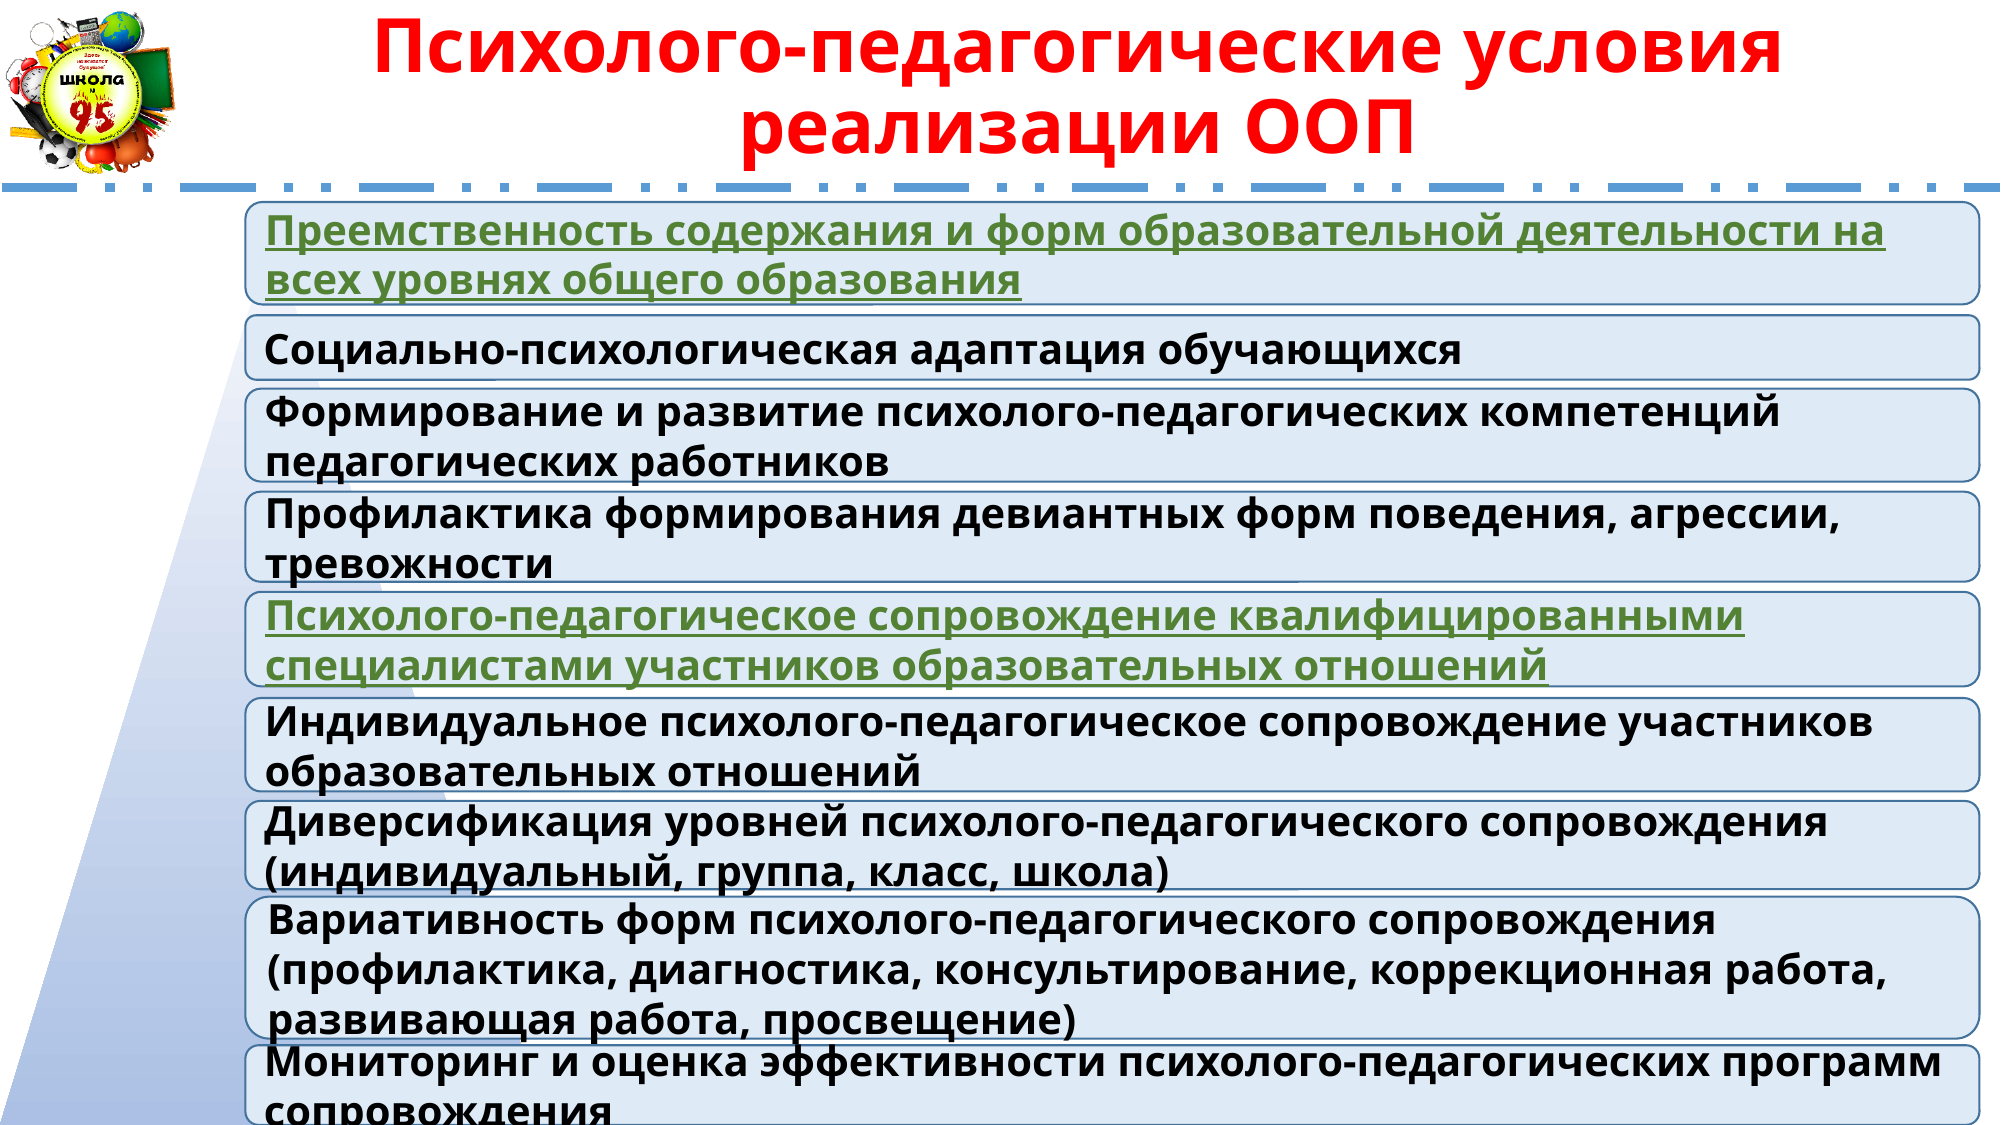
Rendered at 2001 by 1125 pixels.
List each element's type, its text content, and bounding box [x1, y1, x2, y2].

text_box Вариативность форм психолого-педагогического сопровождения (профилактика, диагностика, консультирование, коррекционная работа, развивающая работа, просвещение) [244, 895, 1981, 1040]
text_box [0, 325, 522, 1125]
picture [2, 1, 184, 182]
text_box Диверсификация уровней психолого-педагогического сопровождения (индивидуальный, группа, класс, школа) [244, 799, 1981, 891]
text_box Социально-психологическая адаптация обучающихся [244, 314, 1981, 381]
text_box Психолого-педагогическое сопровождение квалифицированными специалистами участников образовательных отношений [244, 590, 1981, 688]
text_box Преемственность содержания и форм образовательной деятельности на всех уровнях общего образования [244, 200, 1981, 306]
text_box Индивидуальное психолого-педагогическое сопровождение участников образовательных отношений [244, 696, 1981, 793]
text_box Психолого-педагогические условия реализации ООП [228, 0, 1930, 124]
text_box Мониторинг и оценка эффективности психолого-педагогических программ сопровождения [244, 1044, 1981, 1125]
text_box [245, 302, 298, 319]
text_box Профилактика формирования девиантных форм поведения, агрессии, тревожности [244, 490, 1981, 583]
text_box Формирование и развитие психолого-педагогических компетенций педагогических работников [244, 387, 1981, 483]
